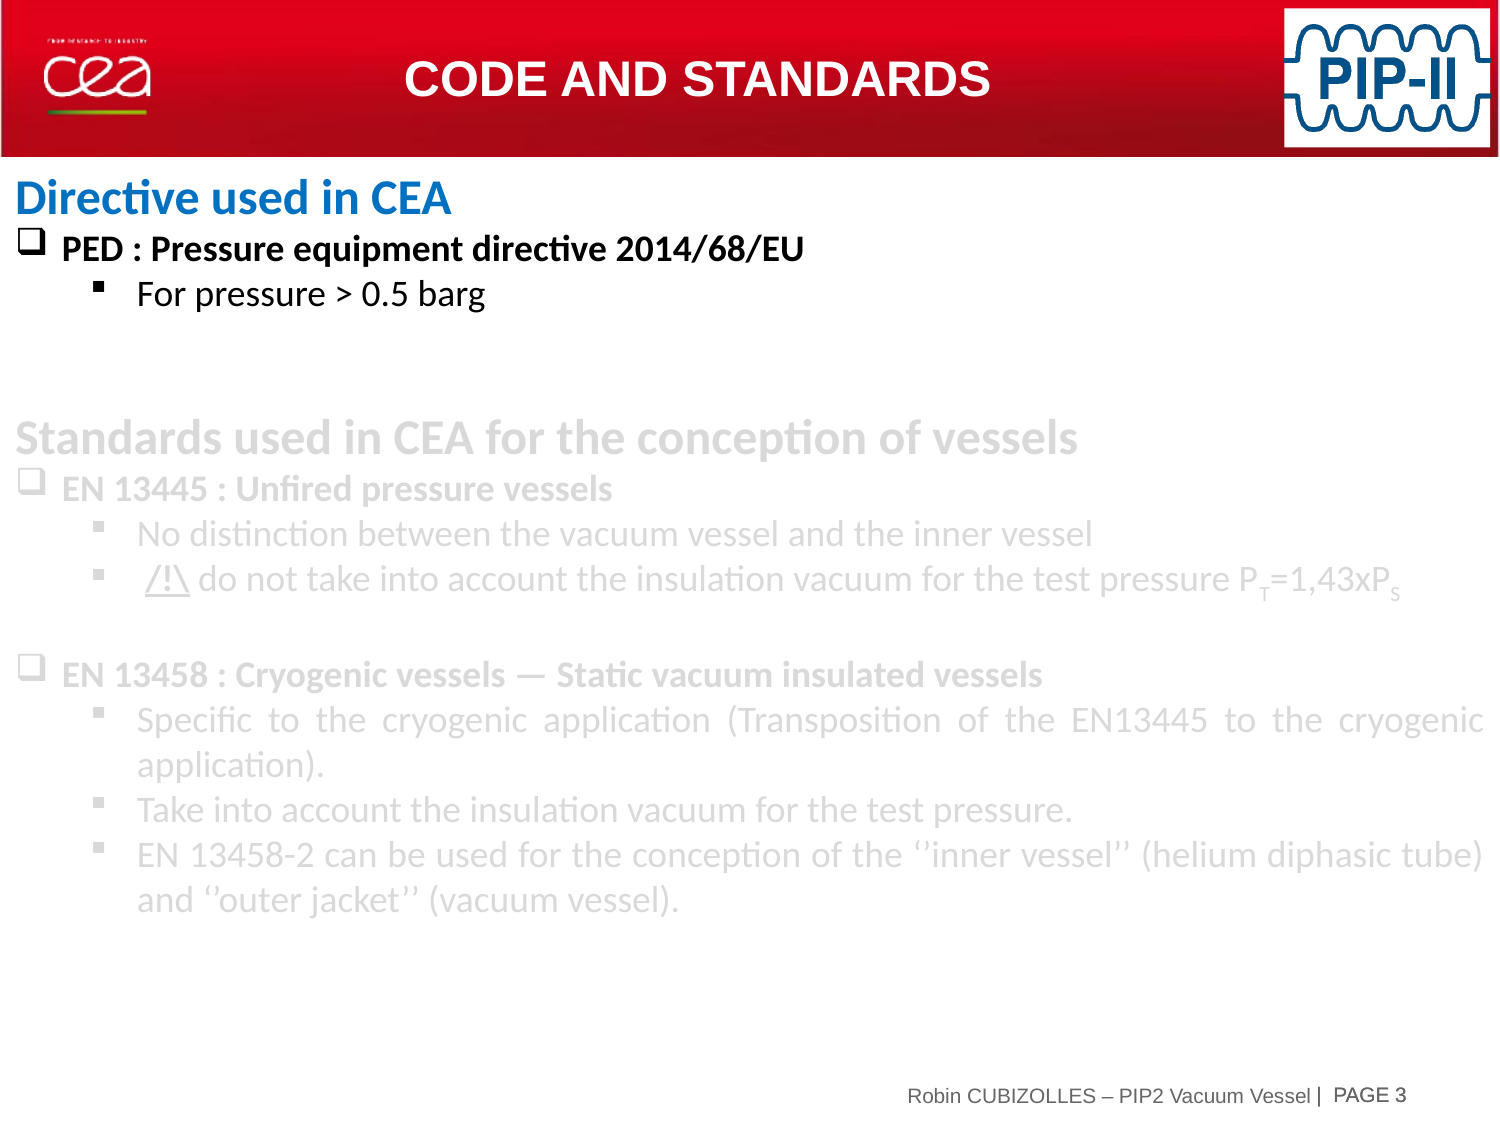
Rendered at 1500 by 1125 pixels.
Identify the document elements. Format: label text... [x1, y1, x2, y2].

footer Robin CUBIZOLLES – PIP2 Vacuum Vessel [336, 1065, 1311, 1125]
title Code and standards [171, 0, 1225, 154]
picture [0, 0, 1500, 156]
text_box Directive used in CEA PED : Pressure equipment directive 2014/68/EU For pressure > 0.5 barg Standards used in CEA for the conception of vessels EN 13445 : Unfired pressure vessels No distinction between the vacuum vessel and the inner vessel /!\ do not take into account the insulation vacuum for the test pressure PT=1,43xPS EN 13458 : Cryogenic vessels — Static vacuum insulated vessels Specific to the cryogenic application (Transposition of the EN13445 to the cryogenic application). Take into account the insulation vacuum for the test pressure. EN 13458-2 can be used for the conception of the ‘’inner vessel’’ (helium diphasic tube) and ‘’outer jacket’’ (vacuum vessel). [0, 156, 1500, 973]
text_box | PAGE 3 [1316, 1064, 1500, 1124]
